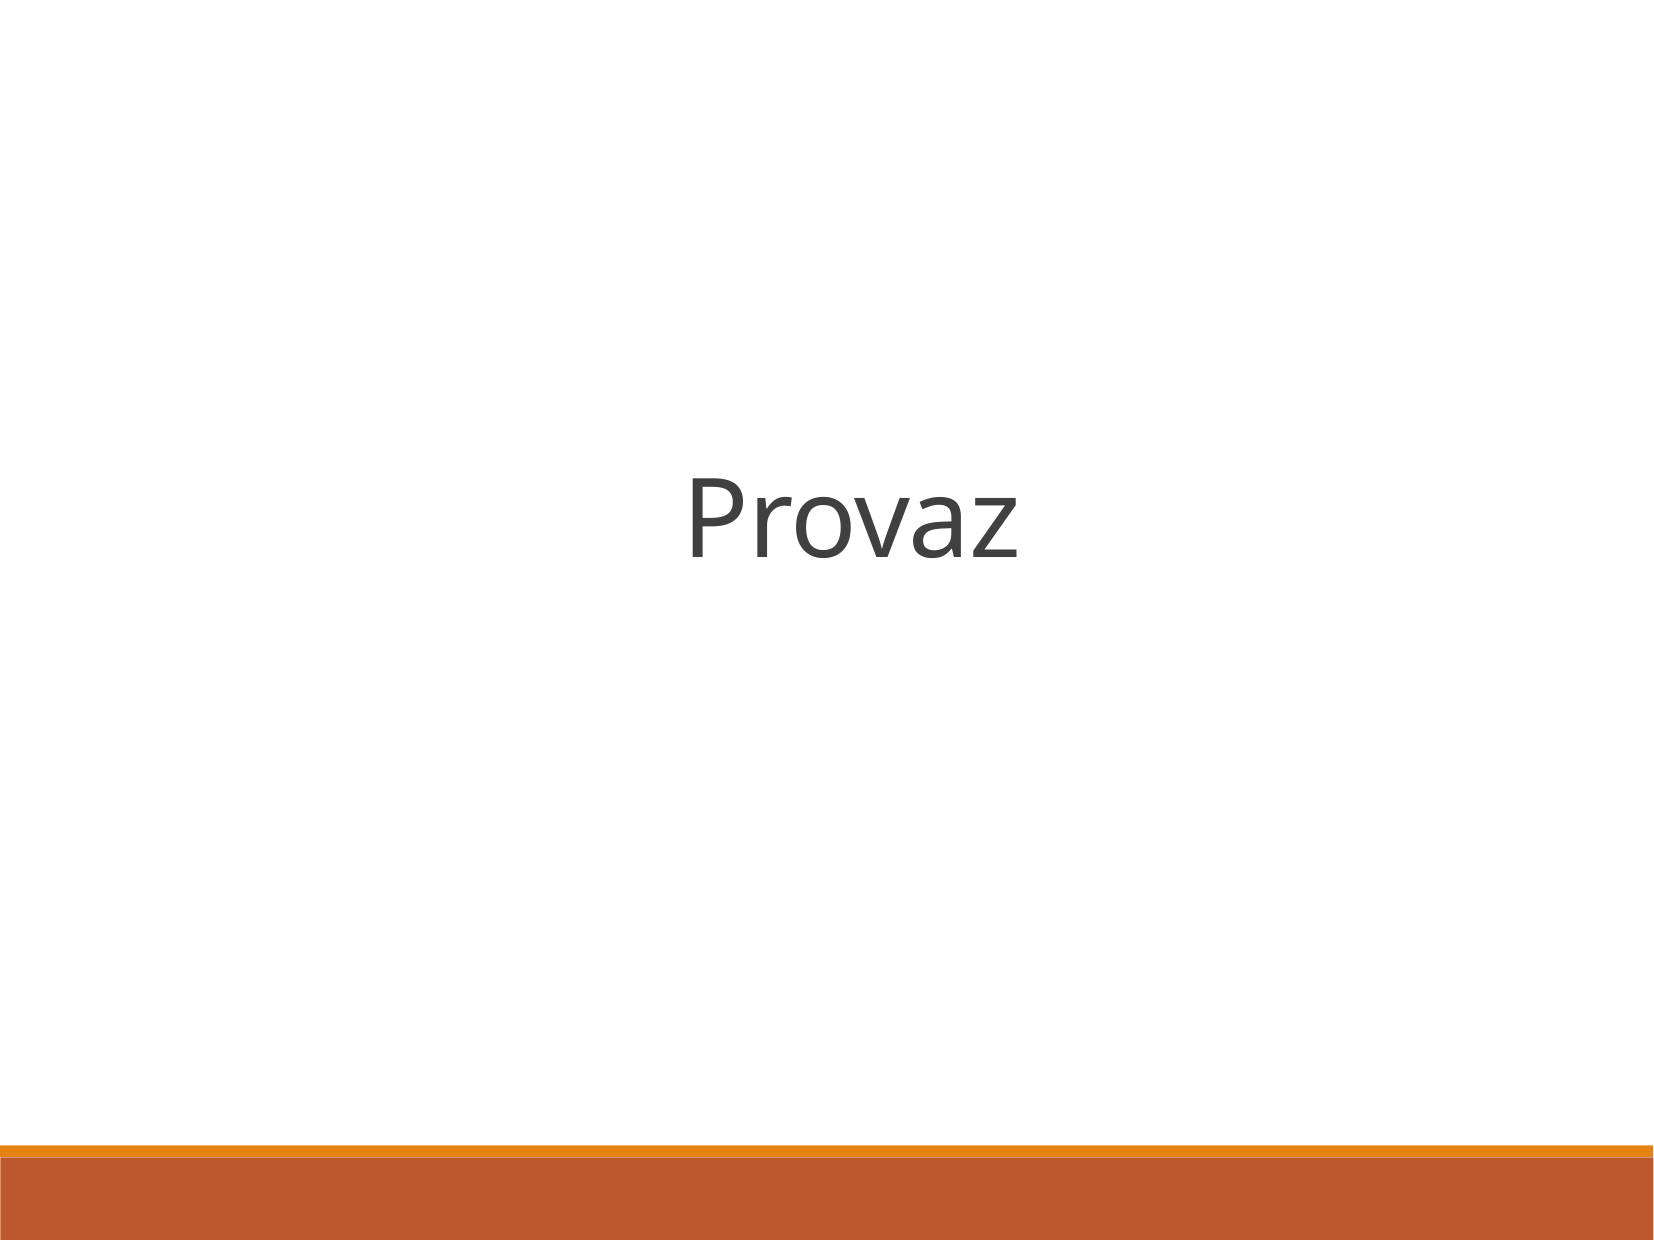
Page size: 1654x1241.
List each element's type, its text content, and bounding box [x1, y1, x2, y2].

title Provaz [216, 452, 1488, 588]
